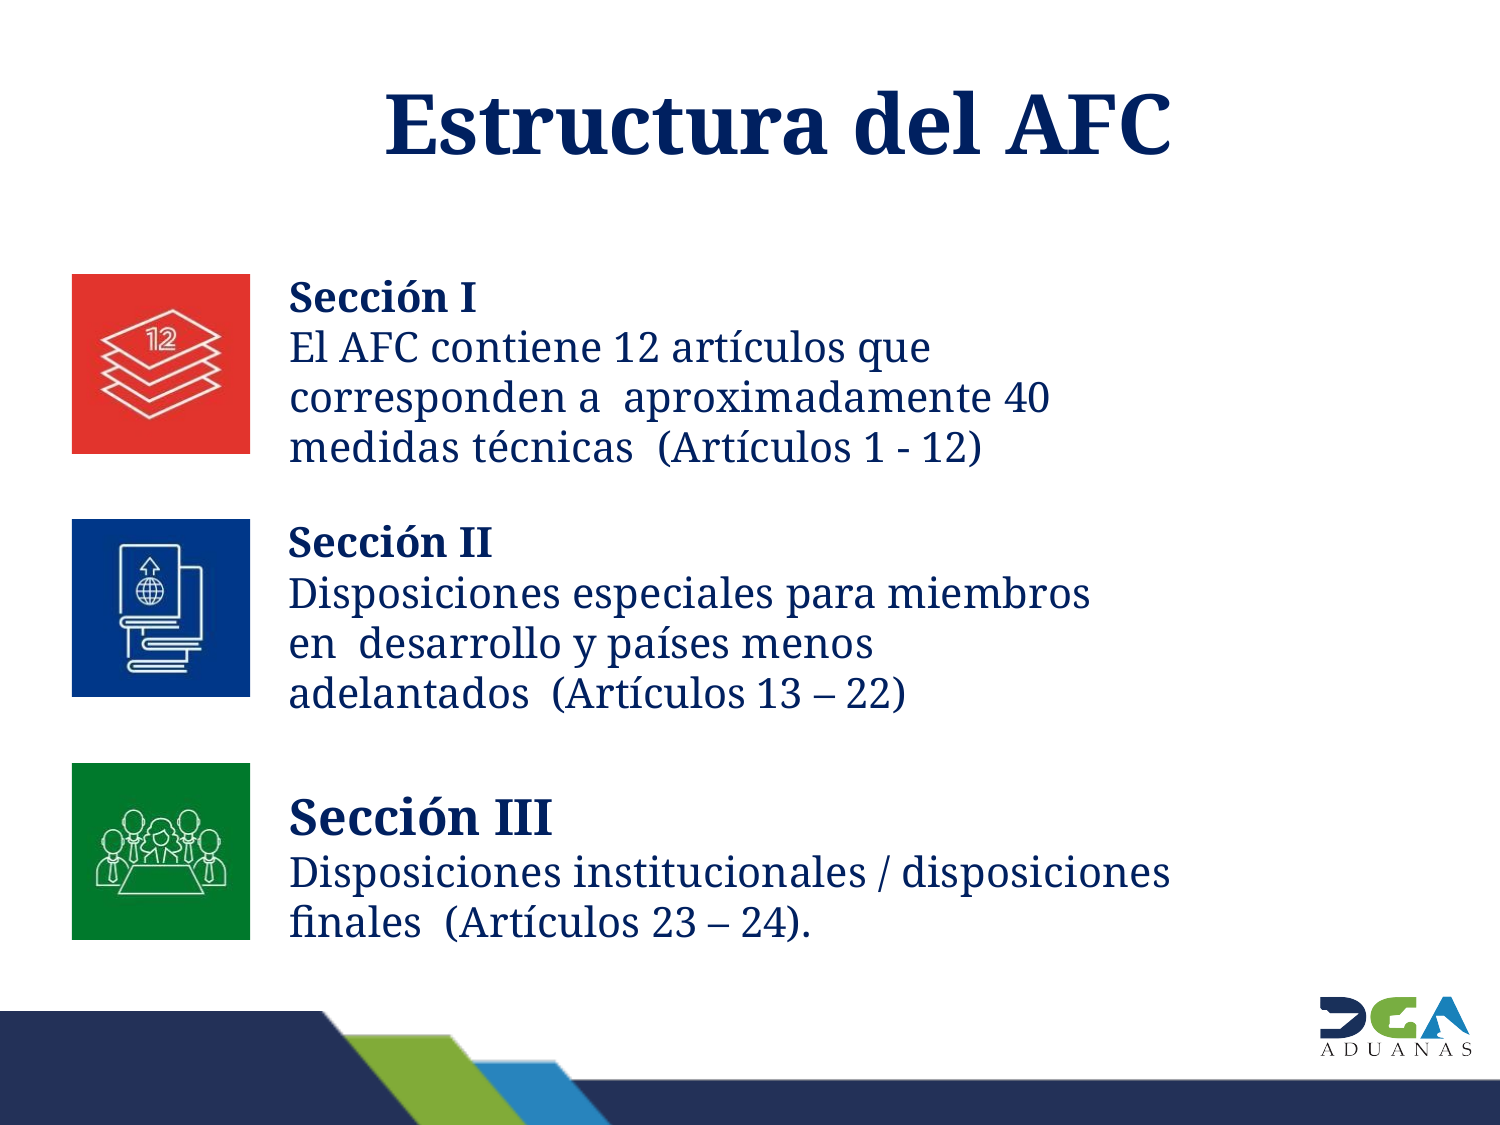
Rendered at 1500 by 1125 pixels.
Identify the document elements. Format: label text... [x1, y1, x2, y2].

text_box [71, 519, 251, 697]
text_box [71, 274, 251, 454]
text_box Sección I El AFC contiene 12 artículos que corresponden a aproximadamente 40 medidas técnicas (Artículos 1 - 12) Sección II Disposiciones especiales para miembros en desarrollo y países menos adelantados (Artículos 13 – 22) Sección III Disposiciones institucionales / disposiciones finales (Artículos 23 – 24). [286, 270, 1244, 946]
picture [0, 990, 1500, 1125]
title Estructura del AFC [210, 54, 1290, 259]
text_box [71, 763, 251, 940]
